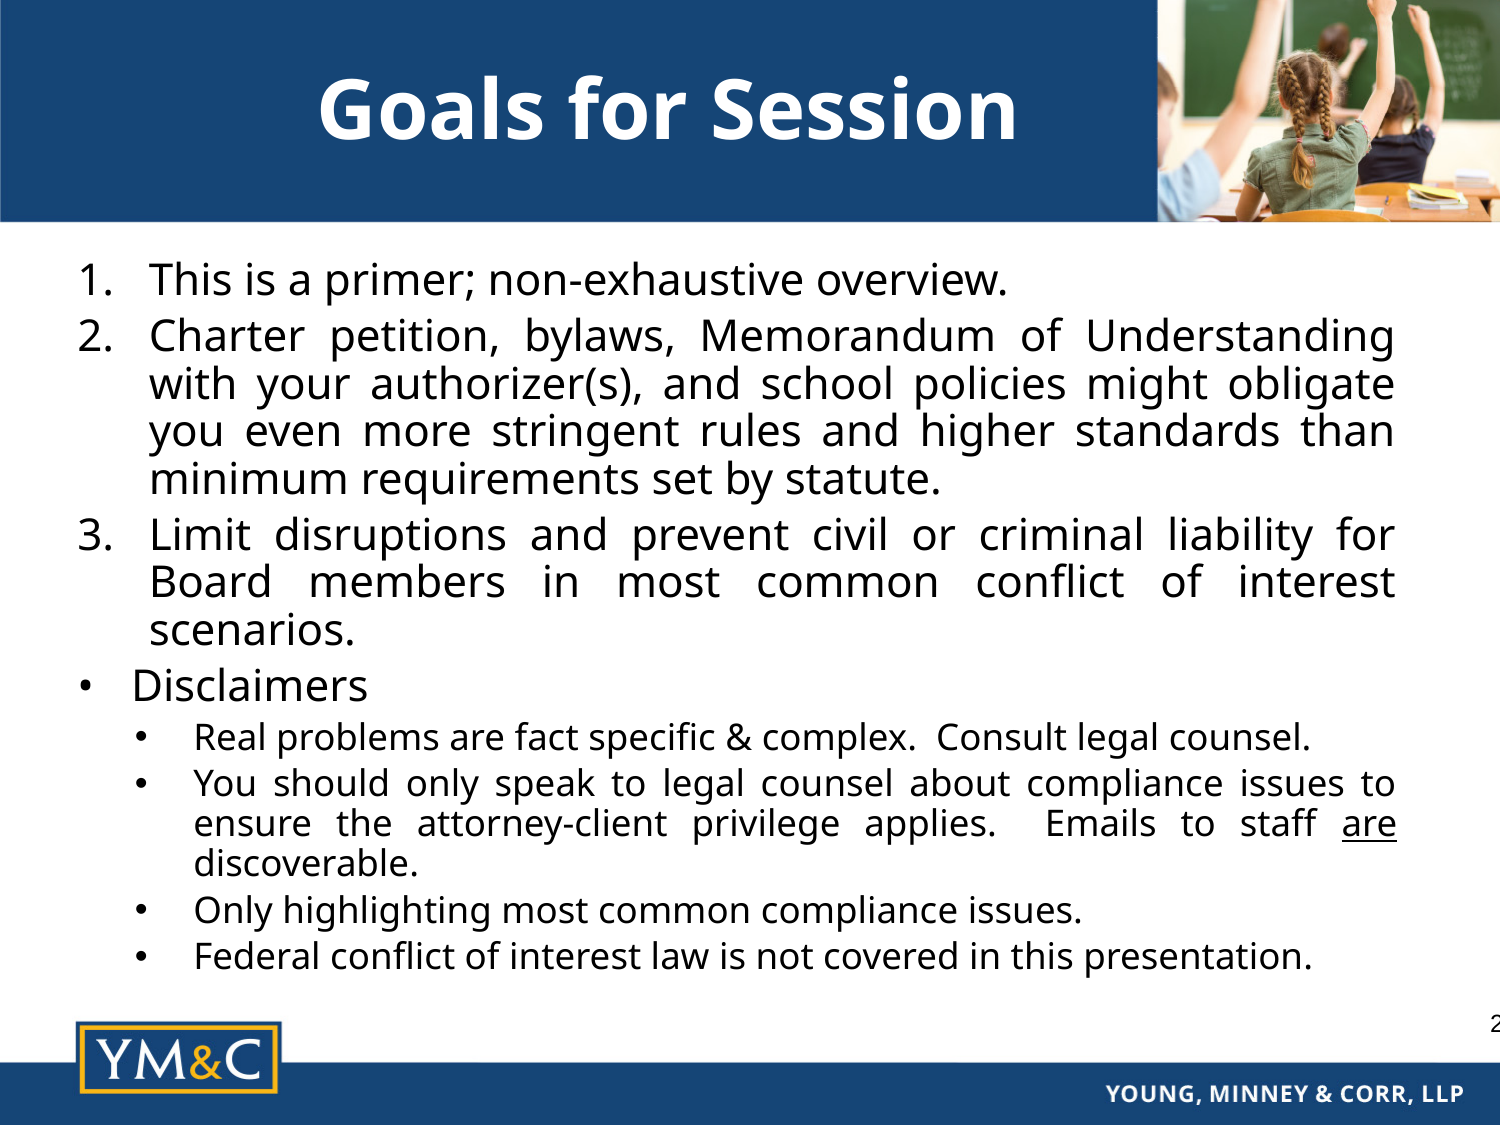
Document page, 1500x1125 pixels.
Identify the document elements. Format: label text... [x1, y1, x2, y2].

picture [0, 0, 1500, 1125]
title Goals for Session [87, 50, 1250, 163]
list This is a primer; non-exhaustive overview. Charter petition, bylaws, Memorandum of Understanding with your authorizer(s), and school policies might obligate you even more stringent rules and higher standards than minimum requirements set by statute. Limit disruptions and prevent civil or criminal liability for Board members in most common conflict of interest scenarios. Disclaimers Real problems are fact specific & complex. Consult legal counsel. You should only speak to legal counsel about compliance issues to ensure the attorney-client privilege applies. Emails to staff are discoverable. Only highlighting most common compliance issues. Federal conflict of interest law is not covered in this presentation. [62, 249, 1413, 1000]
text_box 2 [1375, 999, 1500, 1045]
